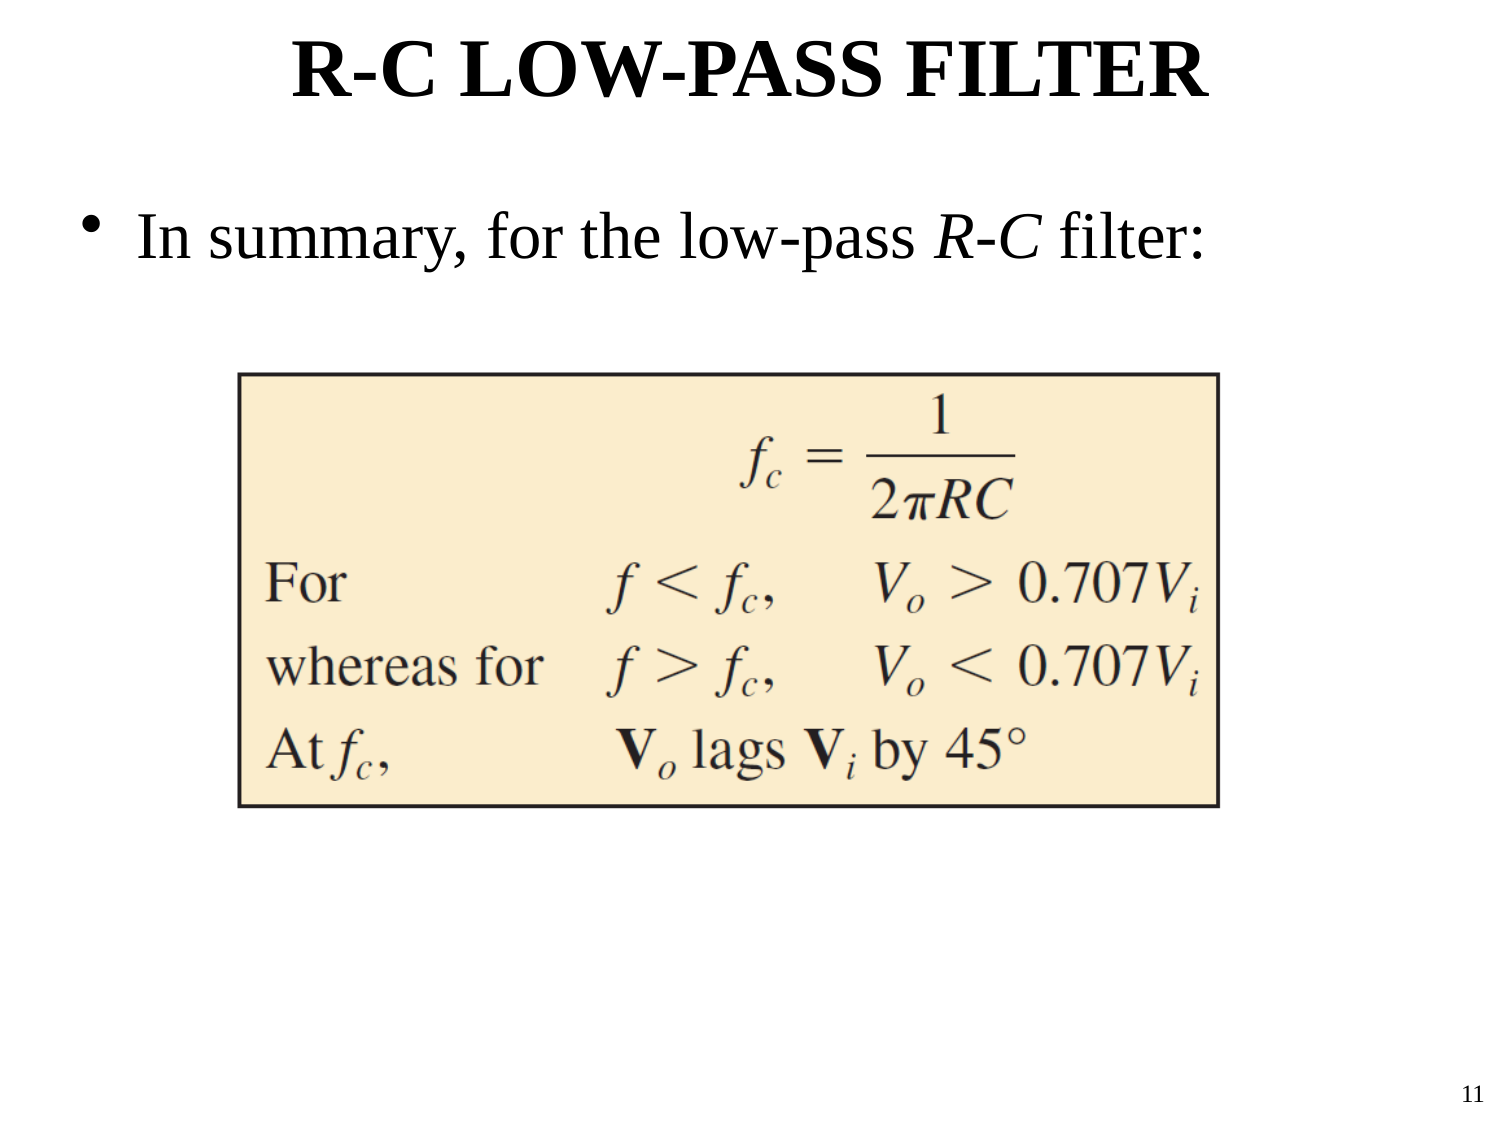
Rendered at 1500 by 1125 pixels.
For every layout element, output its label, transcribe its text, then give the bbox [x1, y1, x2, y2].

slide_number 11 [1186, 1069, 1500, 1125]
title R-C LOW-PASS FILTER [0, 0, 1500, 126]
list In summary, for the low-pass R-C filter: [64, 184, 1436, 1071]
picture [194, 347, 1241, 845]
